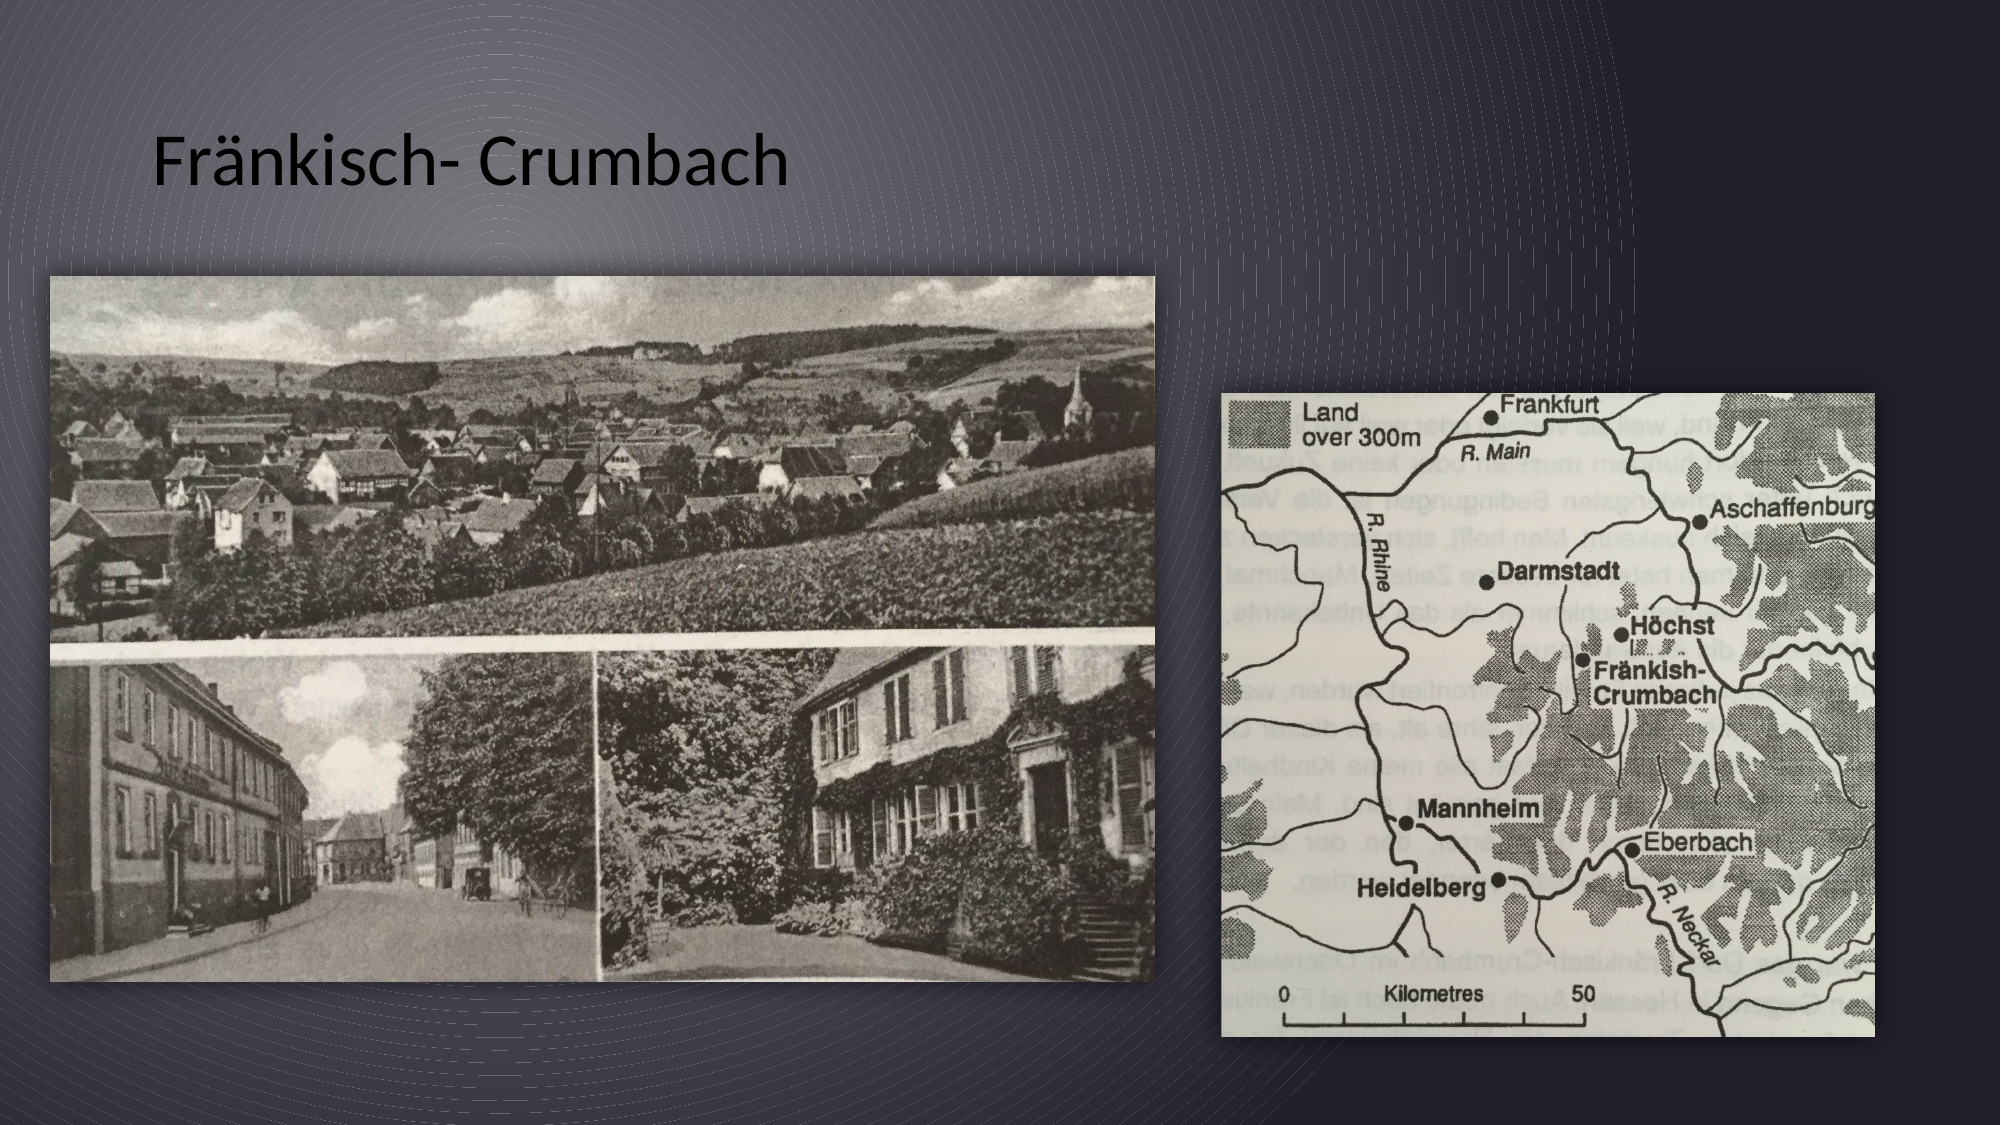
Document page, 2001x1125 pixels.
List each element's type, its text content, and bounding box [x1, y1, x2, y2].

title Fränkisch- Crumbach [137, 59, 1863, 264]
picture [50, 276, 1155, 982]
picture [1221, 393, 1875, 1037]
